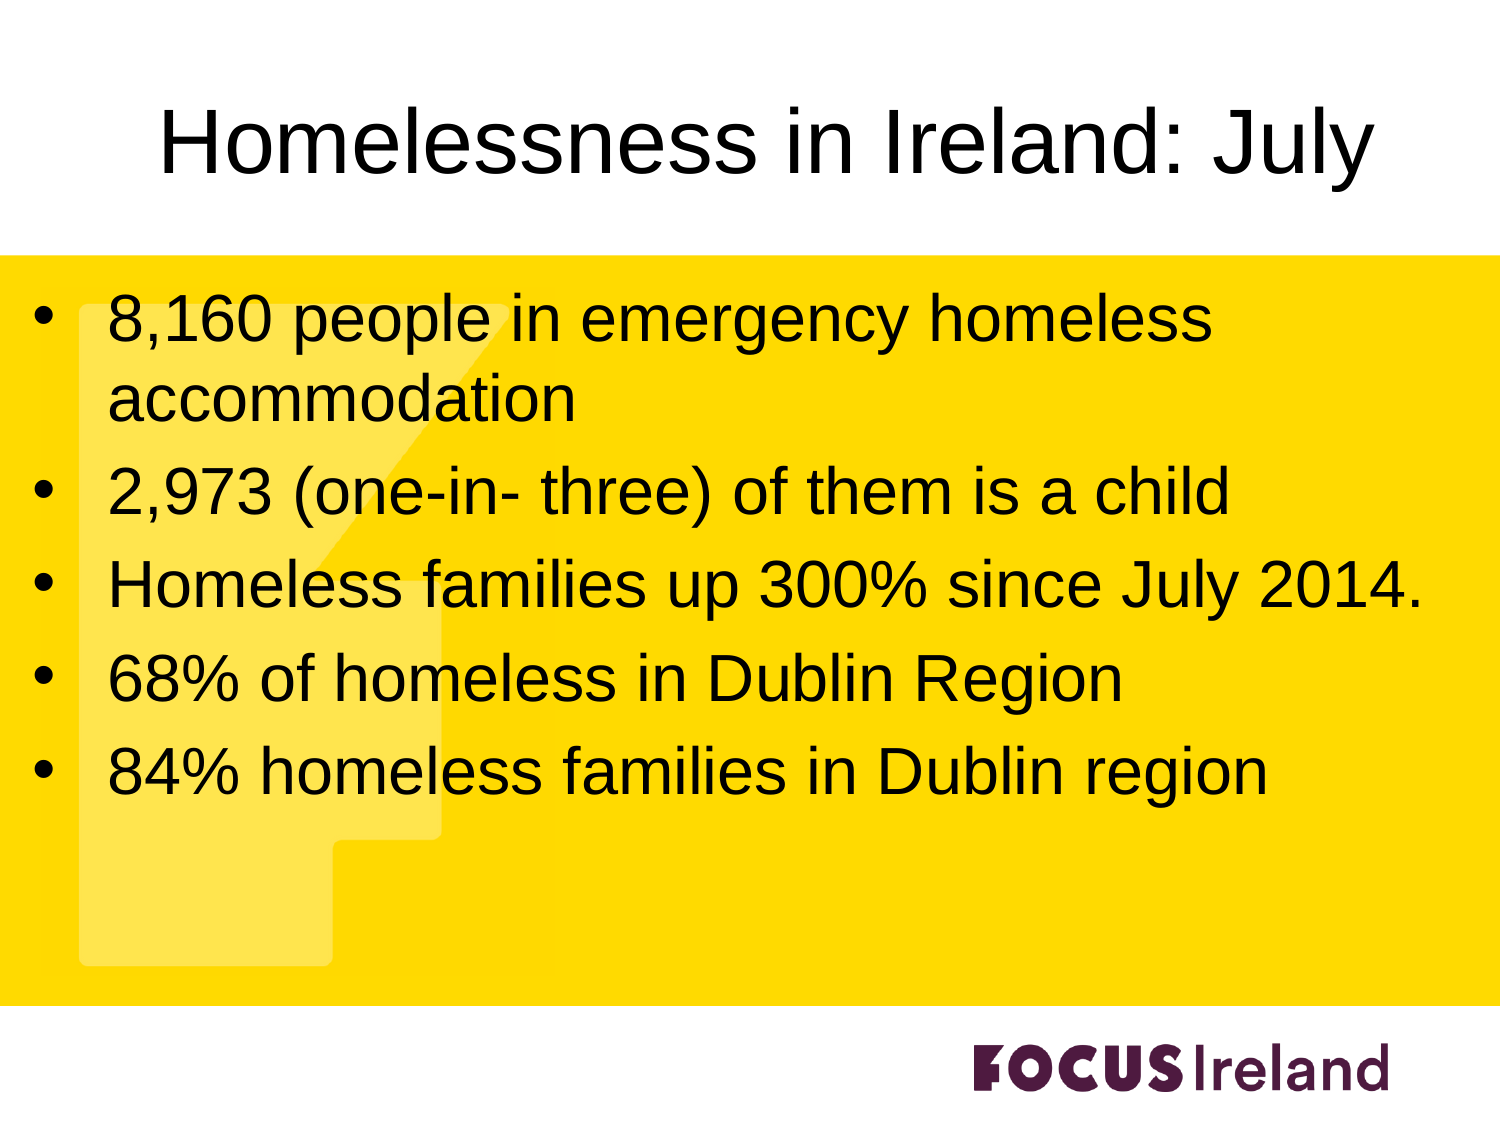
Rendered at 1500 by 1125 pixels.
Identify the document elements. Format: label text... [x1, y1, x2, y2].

title Homelessness in Ireland: July [76, 42, 1459, 231]
picture [974, 1043, 1388, 1092]
list 8,160 people in emergency homeless accommodation 2,973 (one-in- three) of them is a child Homeless families up 300% since July 2014. 68% of homeless in Dublin Region 84% homeless families in Dublin region [17, 267, 1459, 973]
